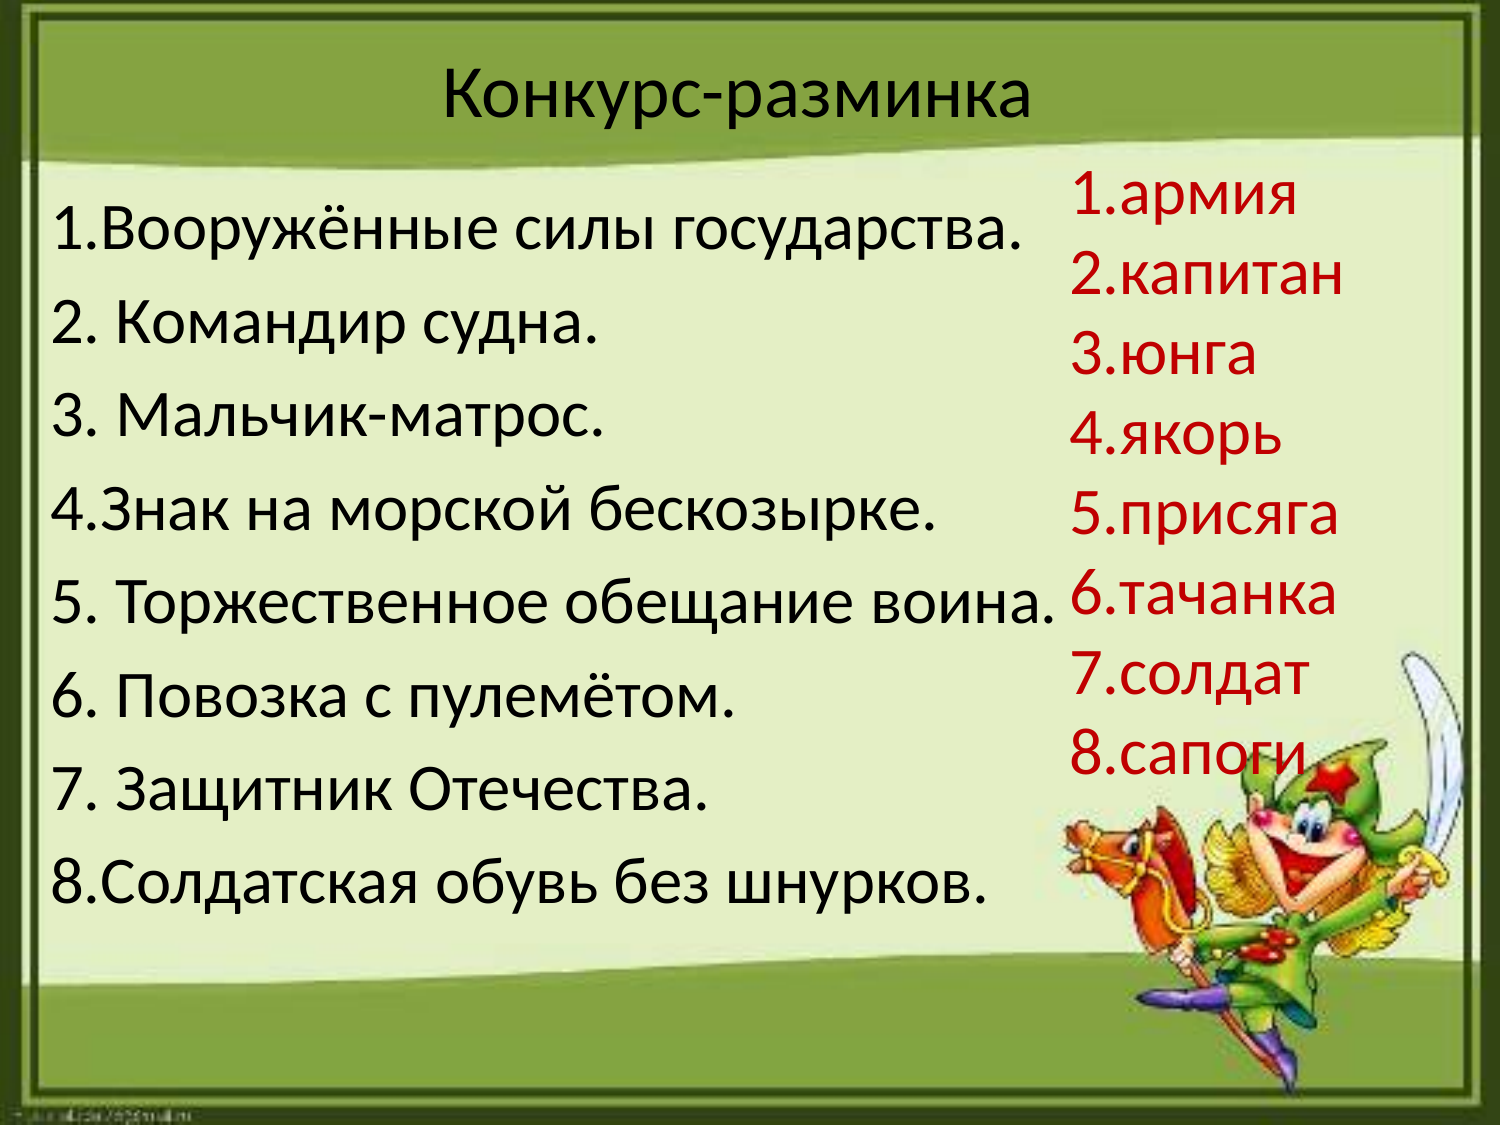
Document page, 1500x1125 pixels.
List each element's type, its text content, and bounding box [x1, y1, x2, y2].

title Конкурс-разминка [351, 35, 1125, 141]
subtitle 1.Вооружённые силы государства. 2. Командир судна. 3. Мальчик-матрос. 4.Знак на морской бескозырке. 5. Торжественное обещание воина. 6. Повозка с пулемётом. 7. Защитник Отечества. 8.Солдатская обувь без шнурков. [35, 175, 1149, 1020]
picture [0, 0, 1500, 1125]
text_box 1.армия 2.капитан 3.юнга 4.якорь 5.присяга 6.тачанка 7.солдат 8.сапоги [1054, 140, 1430, 875]
